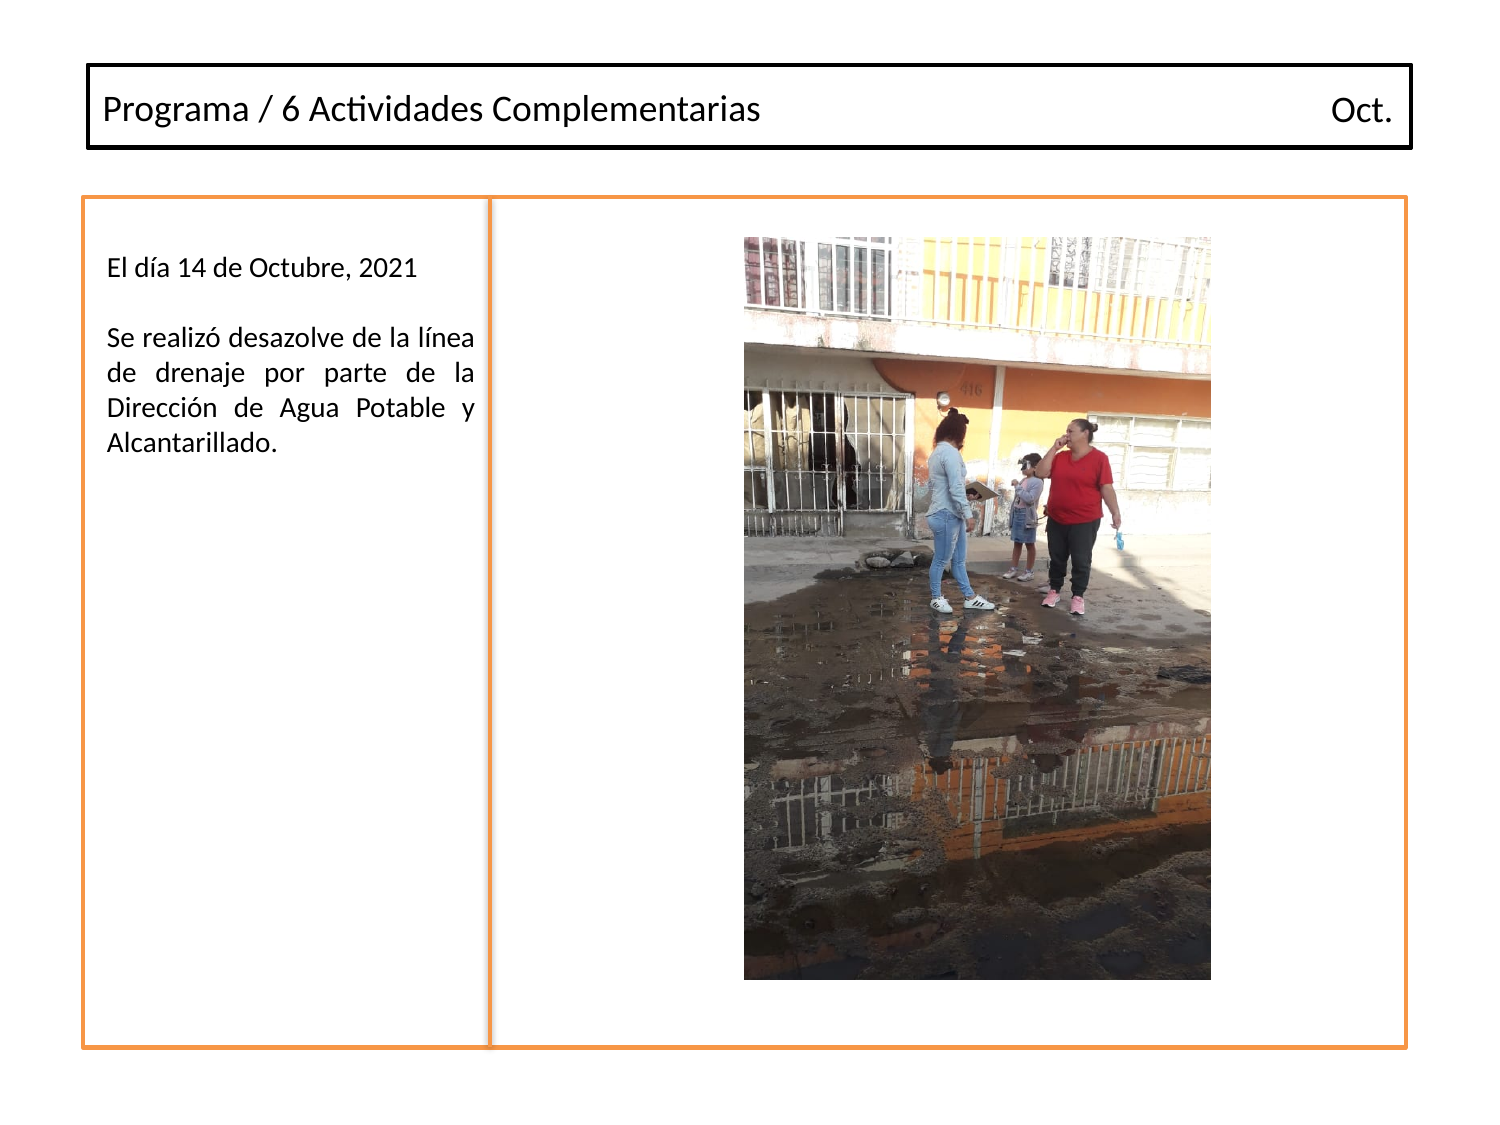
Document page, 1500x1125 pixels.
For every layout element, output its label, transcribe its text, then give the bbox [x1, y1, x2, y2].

text_box [492, 195, 1408, 1050]
text_box Oct. [1316, 78, 1409, 138]
text_box [81, 195, 488, 1050]
picture [744, 237, 1211, 981]
text_box El día 14 de Octubre, 2021 Se realizó desazolve de la línea de drenaje por parte de la Dirección de Agua Potable y Alcantarillado. [92, 240, 485, 501]
text_box Programa / 6 Actividades Complementarias [86, 63, 1413, 150]
